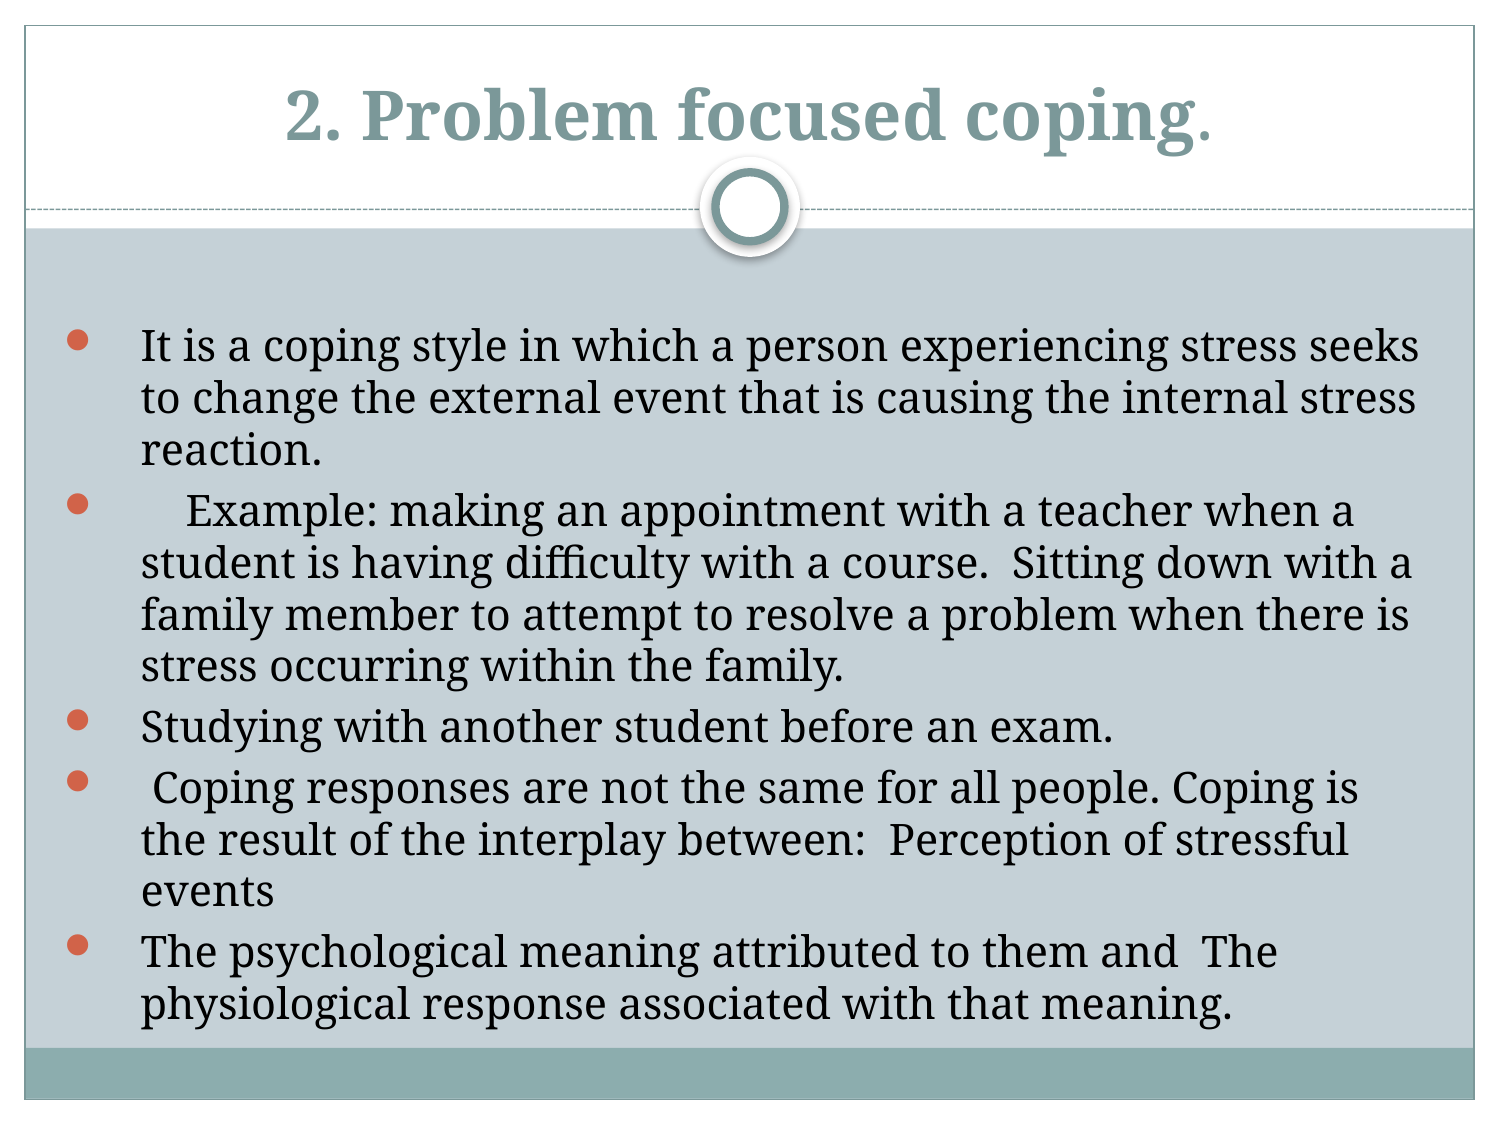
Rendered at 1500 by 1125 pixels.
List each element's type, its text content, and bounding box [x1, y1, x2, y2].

list  It is a coping style in which a person experiencing stress seeks to change the external event that is causing the internal stress reaction. Example: making an appointment with a teacher when a student is having difficulty with a course.  Sitting down with a family member to attempt to resolve a problem when there is stress occurring within the family.  Studying with another student before an exam. Coping responses are not the same for all people. Coping is the result of the interplay between:  Perception of stressful events  The psychological meaning attributed to them and  The physiological response associated with that meaning. [49, 250, 1445, 1038]
title 2. Problem focused coping. [49, 37, 1450, 162]
